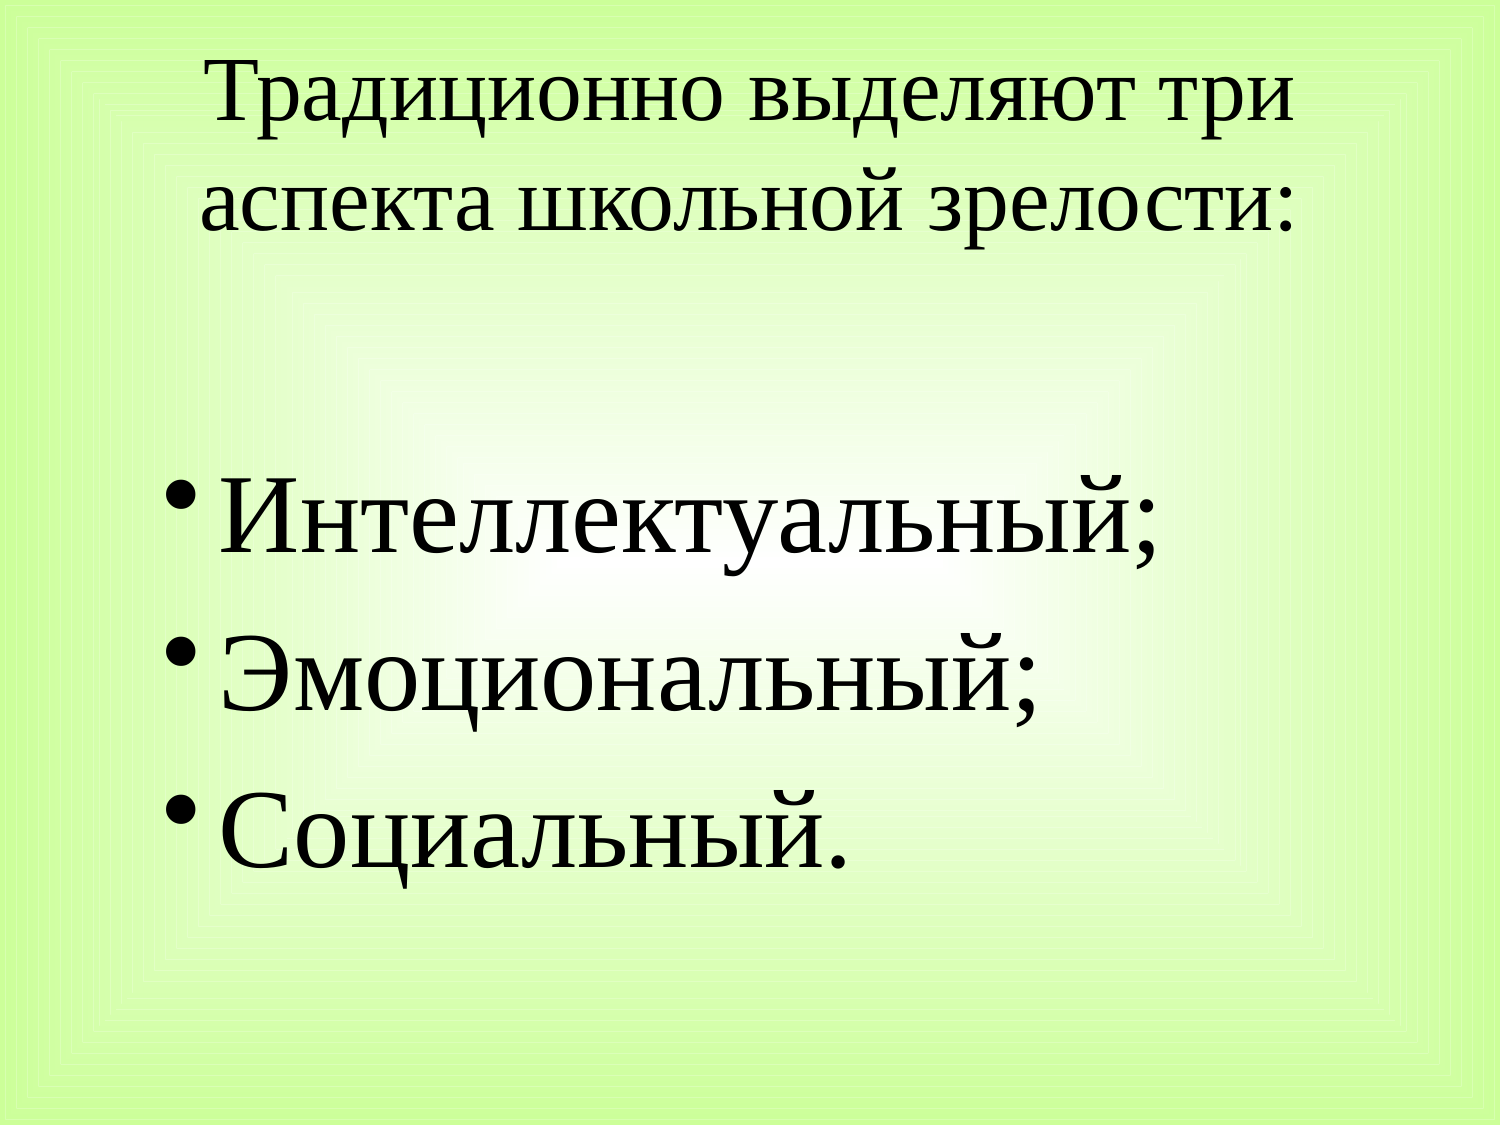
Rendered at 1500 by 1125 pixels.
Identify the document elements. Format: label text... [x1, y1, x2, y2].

list Интеллектуальный; Эмоциональный; Социальный. [147, 432, 1225, 817]
title Традиционно выделяют три аспекта школьной зрелости: [74, 44, 1426, 233]
